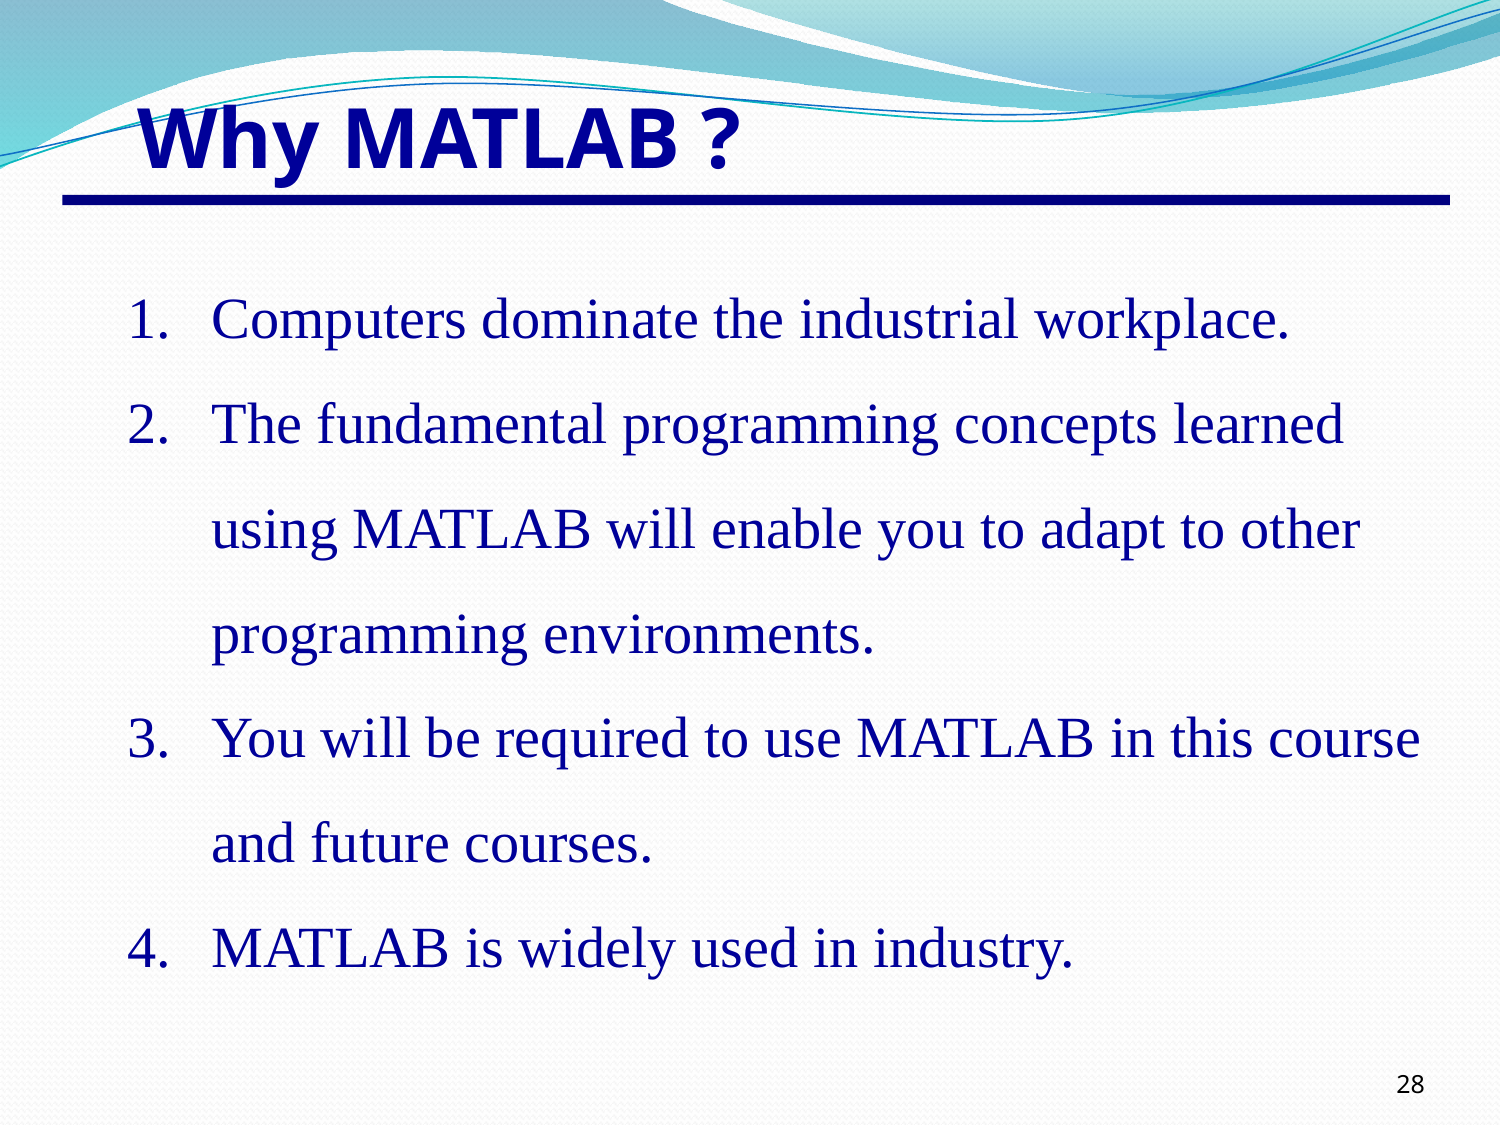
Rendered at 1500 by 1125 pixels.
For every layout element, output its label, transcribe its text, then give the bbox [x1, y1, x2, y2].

slide_number 28 [1299, 1042, 1425, 1103]
text_box Computers dominate the industrial workplace. The fundamental programming concepts learned using MATLAB will enable you to adapt to other programming environments. You will be required to use MATLAB in this course and future courses. MATLAB is widely used in industry. [112, 237, 1438, 987]
title Why MATLAB ? [137, 37, 1376, 226]
